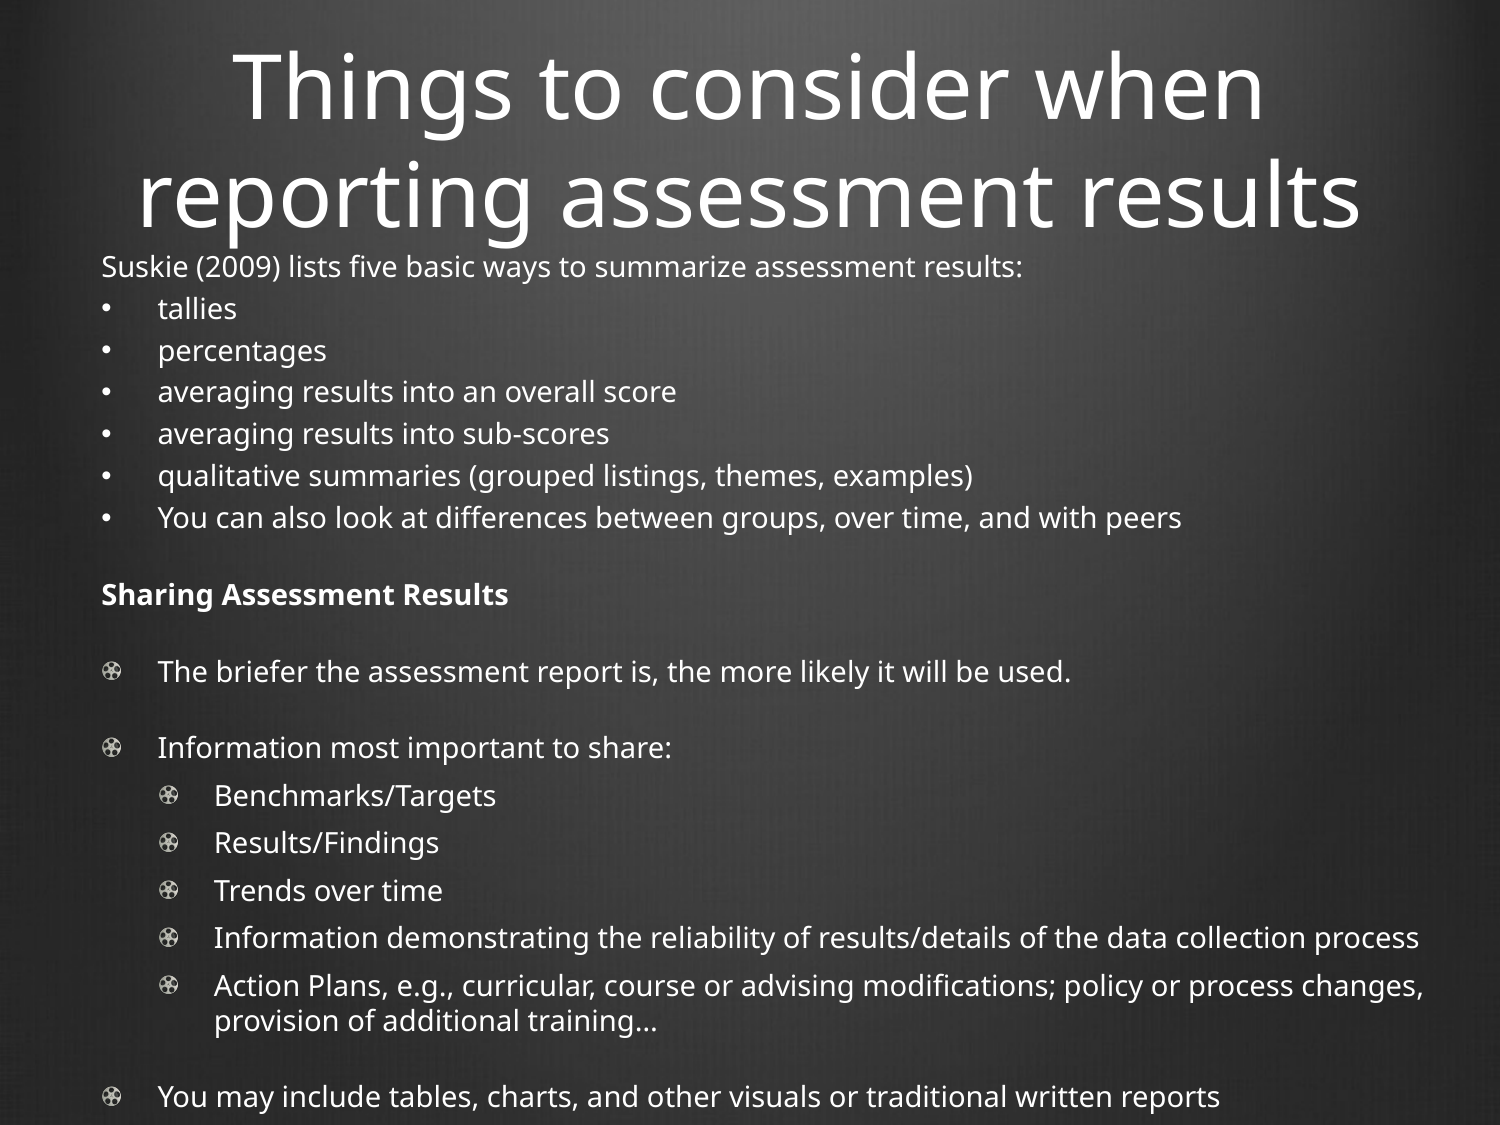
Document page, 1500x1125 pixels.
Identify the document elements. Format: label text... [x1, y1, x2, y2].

picture [101, 736, 122, 758]
picture [158, 974, 179, 995]
picture [158, 784, 179, 805]
title Things to consider when reporting assessment results [112, 19, 1388, 233]
picture [101, 1085, 122, 1107]
picture [158, 831, 179, 853]
list Suskie (2009) lists five basic ways to summarize assessment results: tallies percentages averaging results into an overall score averaging results into sub-scores qualitative summaries (grouped listings, themes, examples) You can also look at differences between groups, over time, and with peers Sharing Assessment Results The briefer the assessment report is, the more likely it will be used. Information most important to share: Benchmarks/Targets Results/Findings Trends over time Information demonstrating the reliability of results/details of the data collection process Action Plans, e.g., curricular, course or advising modifications; policy or process changes, provision of additional training… You may include tables, charts, and other visuals or traditional written reports [86, 233, 1446, 1125]
picture [158, 926, 179, 948]
picture [158, 879, 179, 900]
picture [101, 660, 122, 681]
